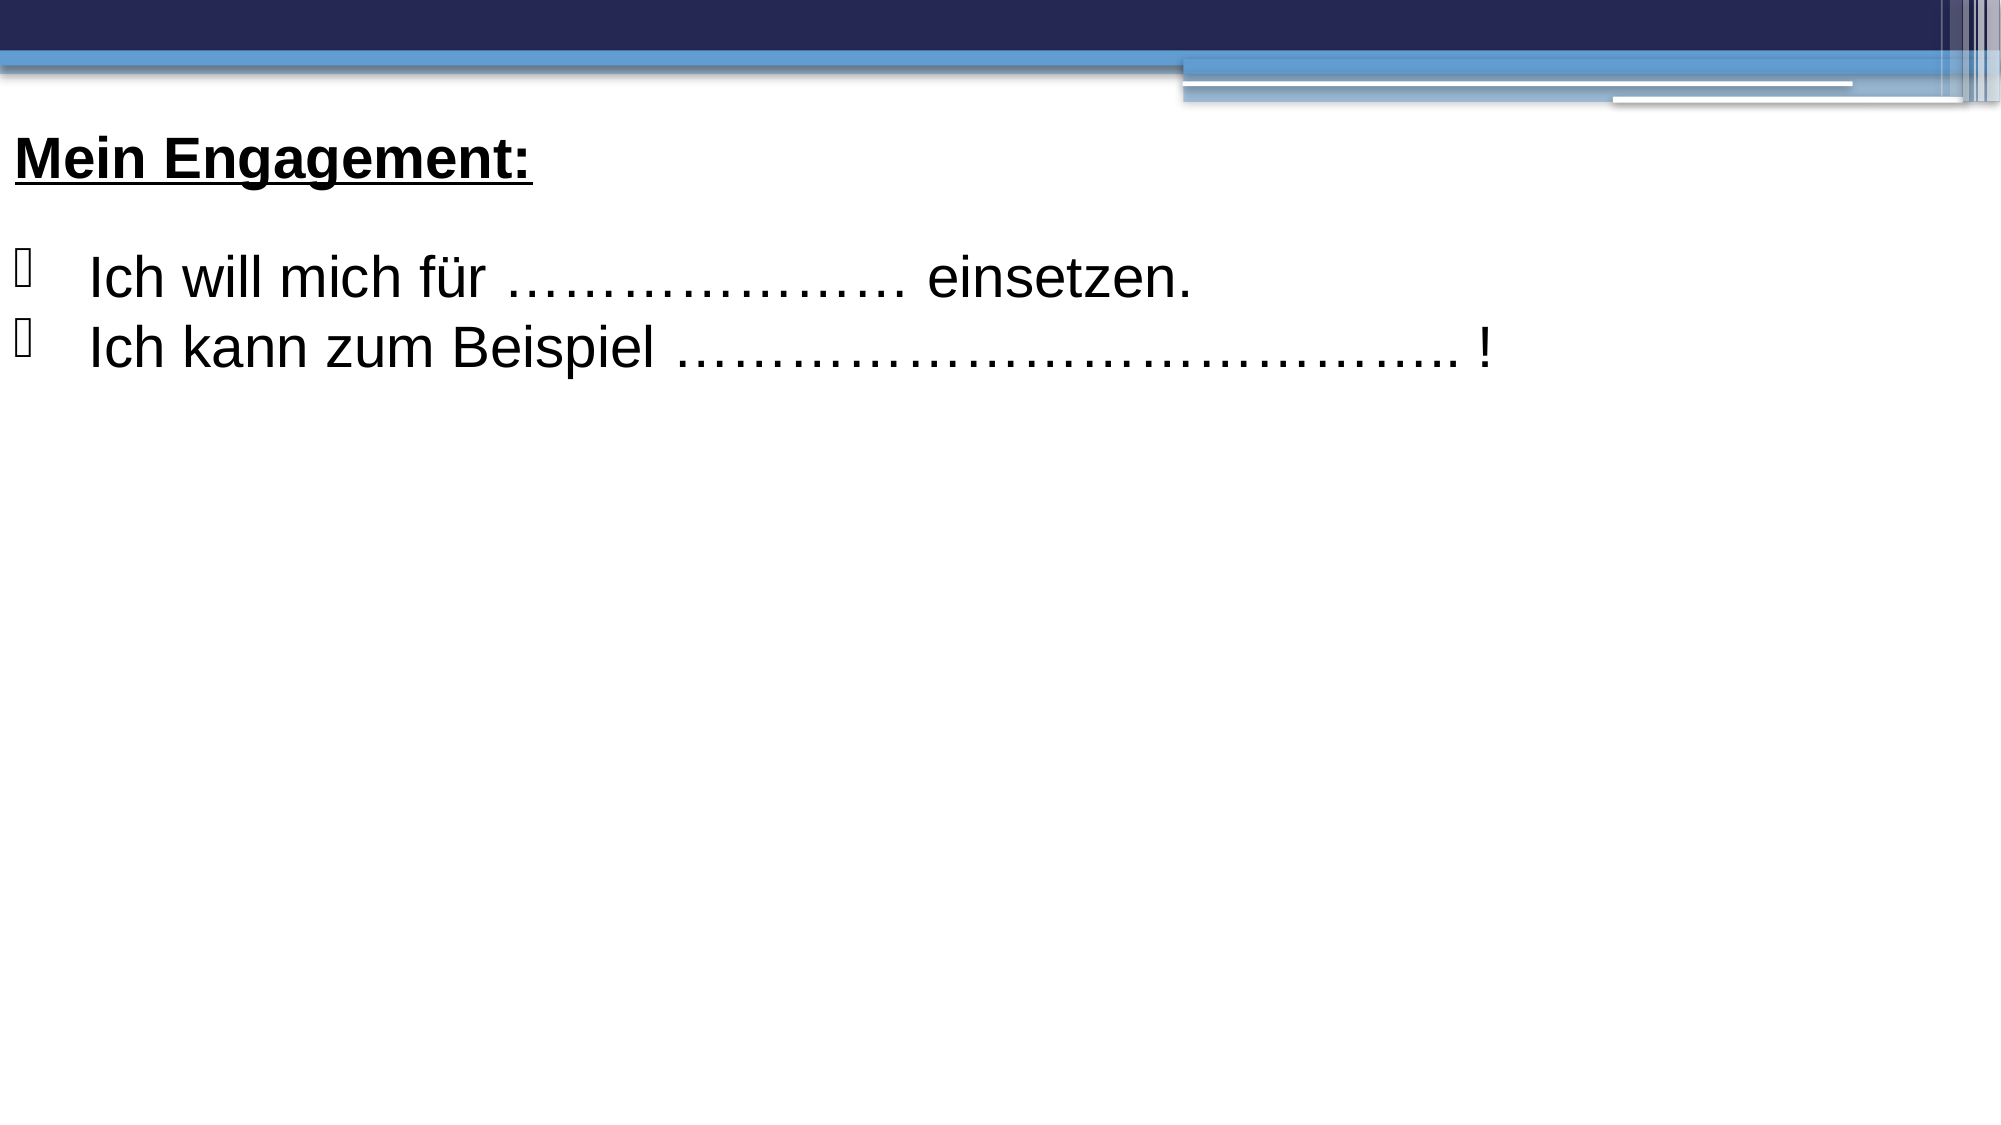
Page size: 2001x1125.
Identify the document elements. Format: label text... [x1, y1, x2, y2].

text_box Ich will mich für ………………… einsetzen. Ich kann zum Beispiel ………………………………….. ! [0, 231, 1827, 457]
text_box Mein Engagement: [0, 112, 1930, 198]
